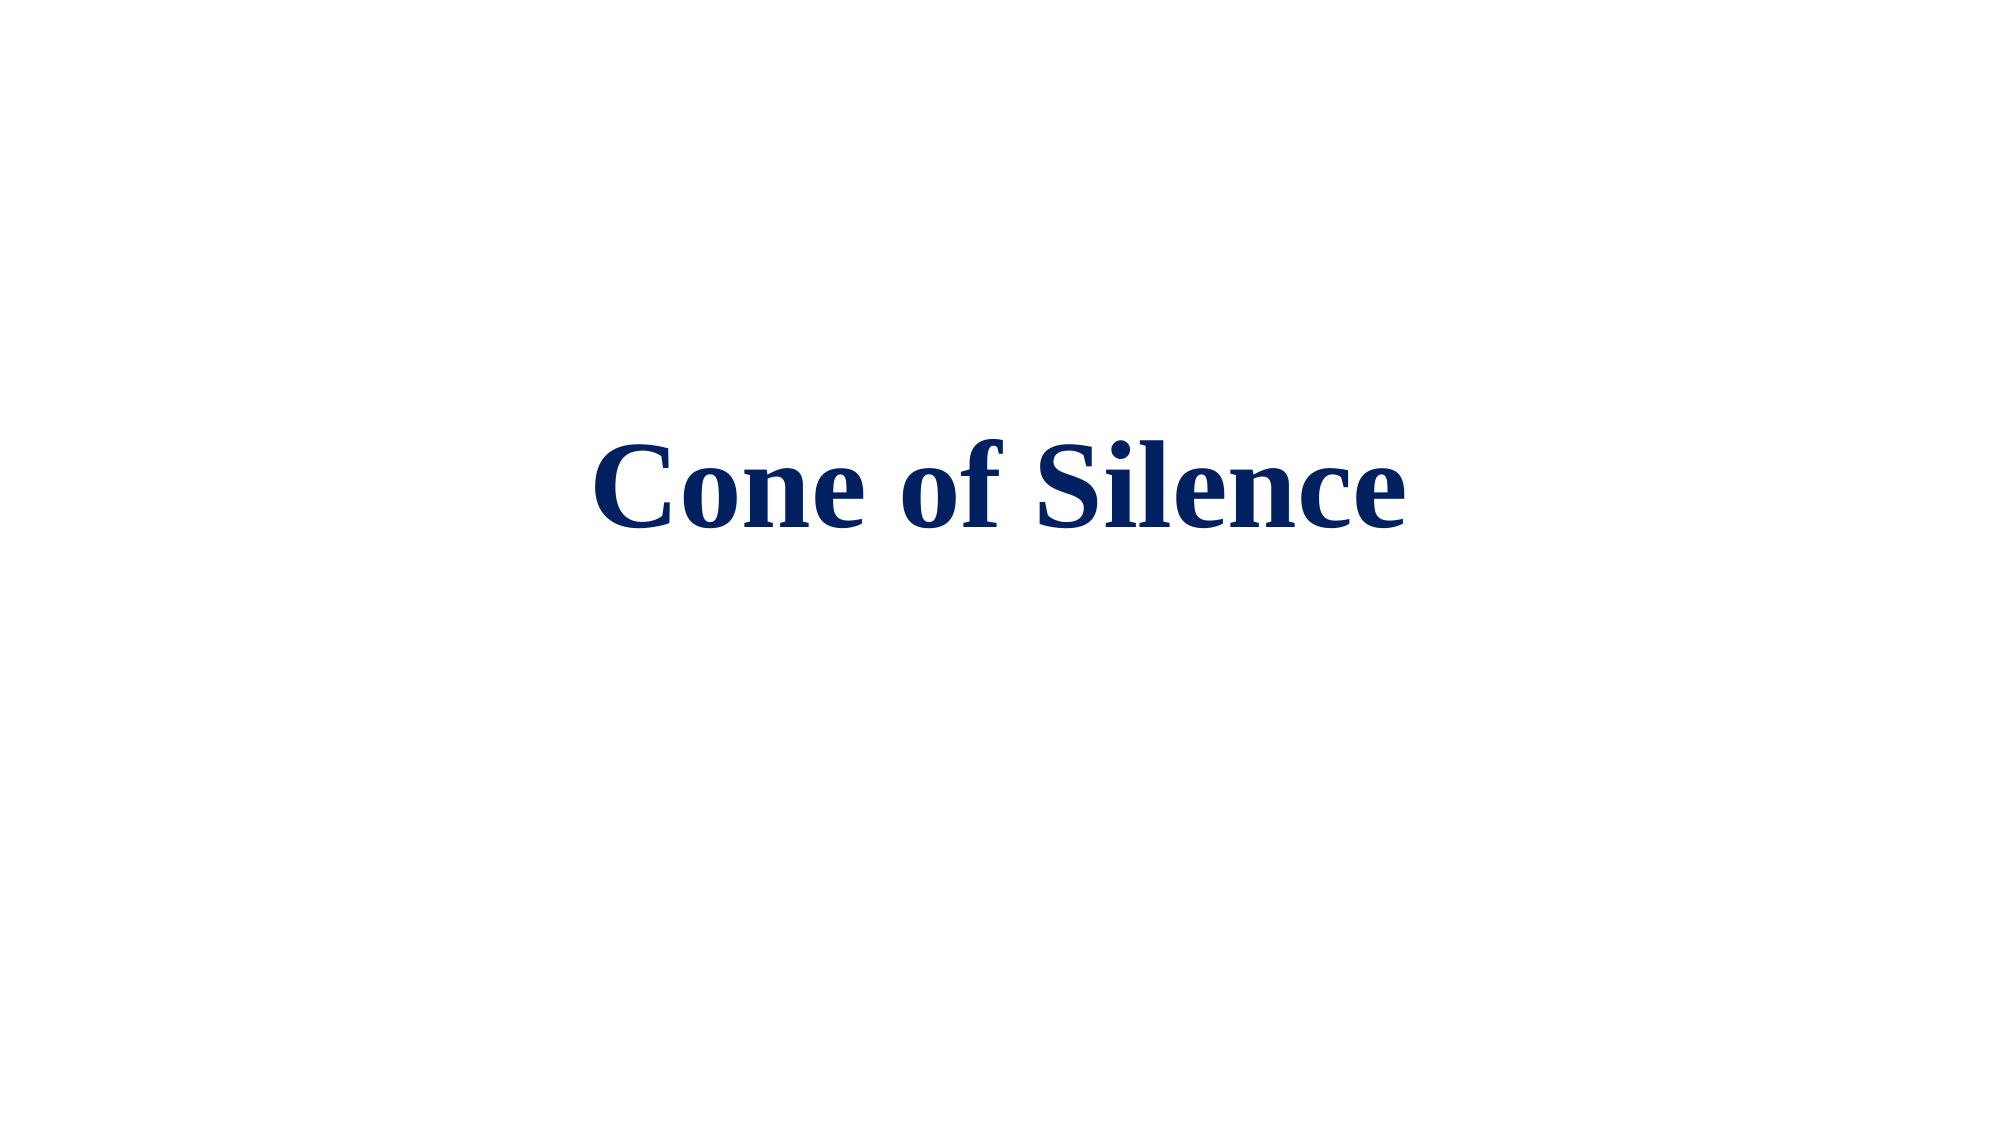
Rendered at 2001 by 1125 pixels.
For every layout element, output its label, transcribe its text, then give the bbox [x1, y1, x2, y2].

title Cone of Silence [136, 280, 1862, 563]
